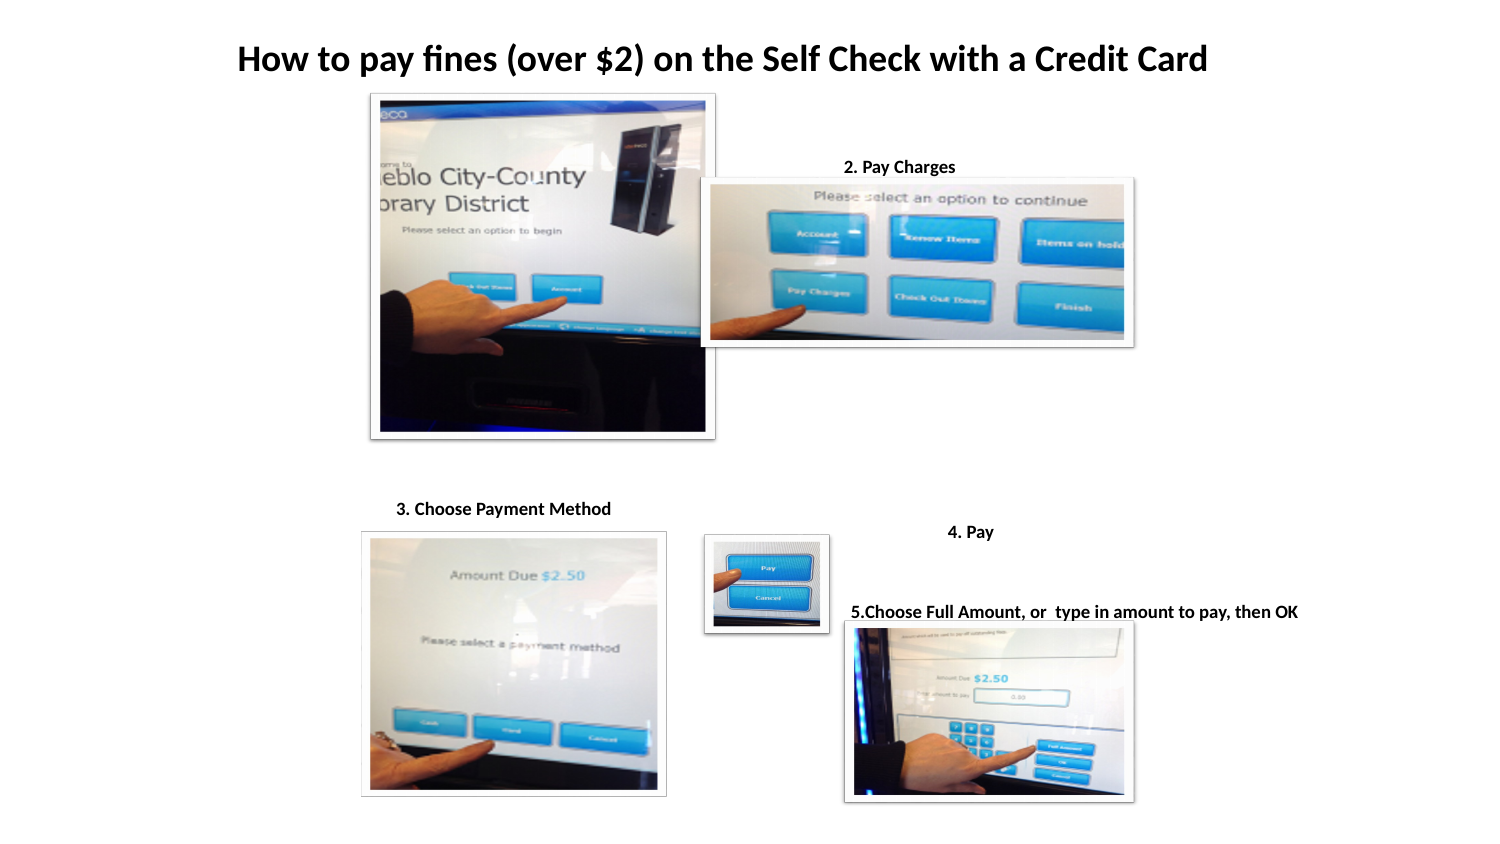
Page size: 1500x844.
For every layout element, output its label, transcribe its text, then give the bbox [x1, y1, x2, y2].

text_box 3. Choose Payment Method 4. Pay 5.Choose Full Amount, or type in amount to pay, then OK [394, 496, 1463, 618]
text_box [695, 174, 1139, 351]
text_box How to pay fines (over $2) on the Self Check with a Credit Card [100, 18, 1346, 91]
text_box [692, 618, 841, 644]
text_box [358, 91, 726, 450]
text_box [832, 618, 1146, 812]
text_box [699, 618, 834, 637]
text_box [356, 528, 671, 800]
text_box 2. Pay Charges [842, 155, 990, 174]
text_box [365, 91, 720, 443]
text_box [839, 618, 1139, 806]
text_box [688, 170, 1146, 357]
